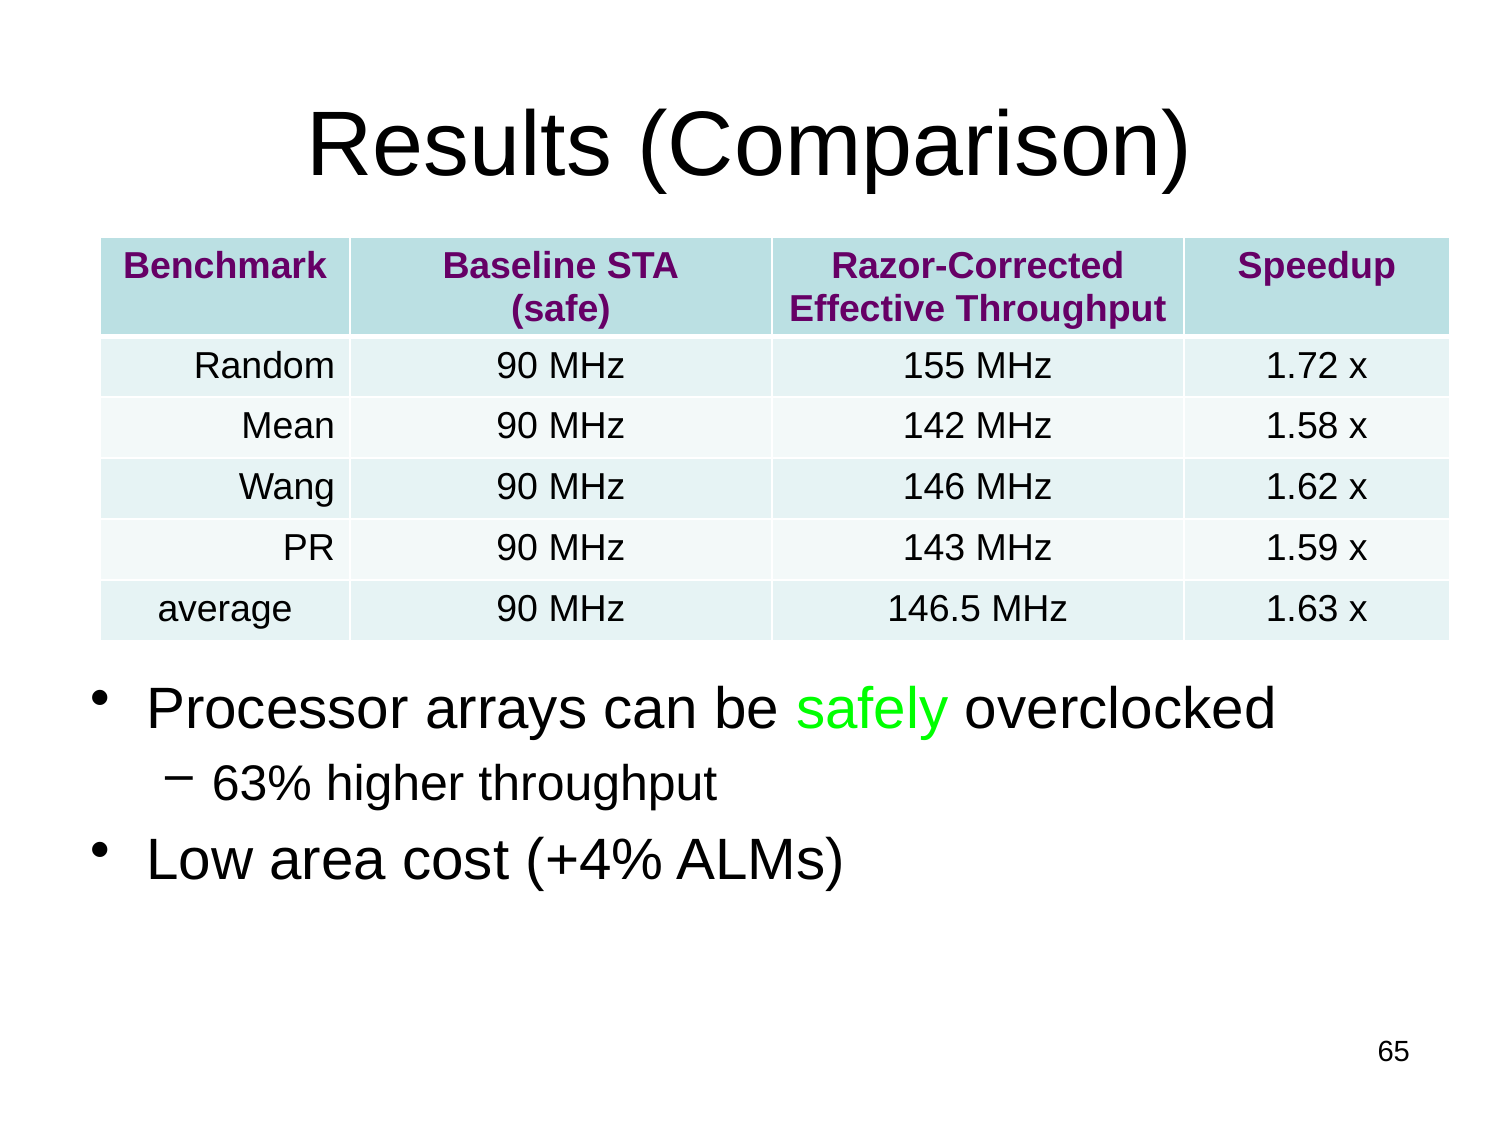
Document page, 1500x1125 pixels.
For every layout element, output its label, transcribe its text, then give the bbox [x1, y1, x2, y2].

table_cell average [101, 581, 349, 640]
table_header Baseline STA (safe) [351, 238, 771, 334]
text_box Processor arrays can be safely overclocked 63% higher throughput Low area cost (+4% ALMs) [74, 662, 1425, 1005]
table_cell 146 MHz [773, 459, 1183, 518]
table_cell 90 MHz [351, 339, 771, 396]
table_cell 90 MHz [351, 398, 771, 457]
table_header Razor-Corrected Effective Throughput [773, 238, 1183, 334]
table_cell 142 MHz [773, 398, 1183, 457]
table_header Speedup [1185, 238, 1449, 334]
table_cell 1.59 x [1185, 520, 1449, 579]
slide_number 65 [1074, 1024, 1425, 1103]
table_cell 90 MHz [351, 520, 771, 579]
table_cell Random [101, 339, 349, 396]
table_cell 1.58 x [1185, 398, 1449, 457]
table_cell 90 MHz [351, 581, 771, 640]
table_cell Mean [101, 398, 349, 457]
table_cell 155 MHz [773, 339, 1183, 396]
title Results (Comparison) [75, 45, 1425, 233]
table_cell 1.72 x [1185, 339, 1449, 396]
table_header Benchmark [101, 238, 349, 334]
table_cell 1.62 x [1185, 459, 1449, 518]
table_cell PR [101, 520, 349, 579]
table_cell 90 MHz [351, 459, 771, 518]
table_cell 1.63 x [1185, 581, 1449, 640]
table_cell 146.5 MHz [773, 581, 1183, 640]
table_cell Wang [101, 459, 349, 518]
table_cell 143 MHz [773, 520, 1183, 579]
